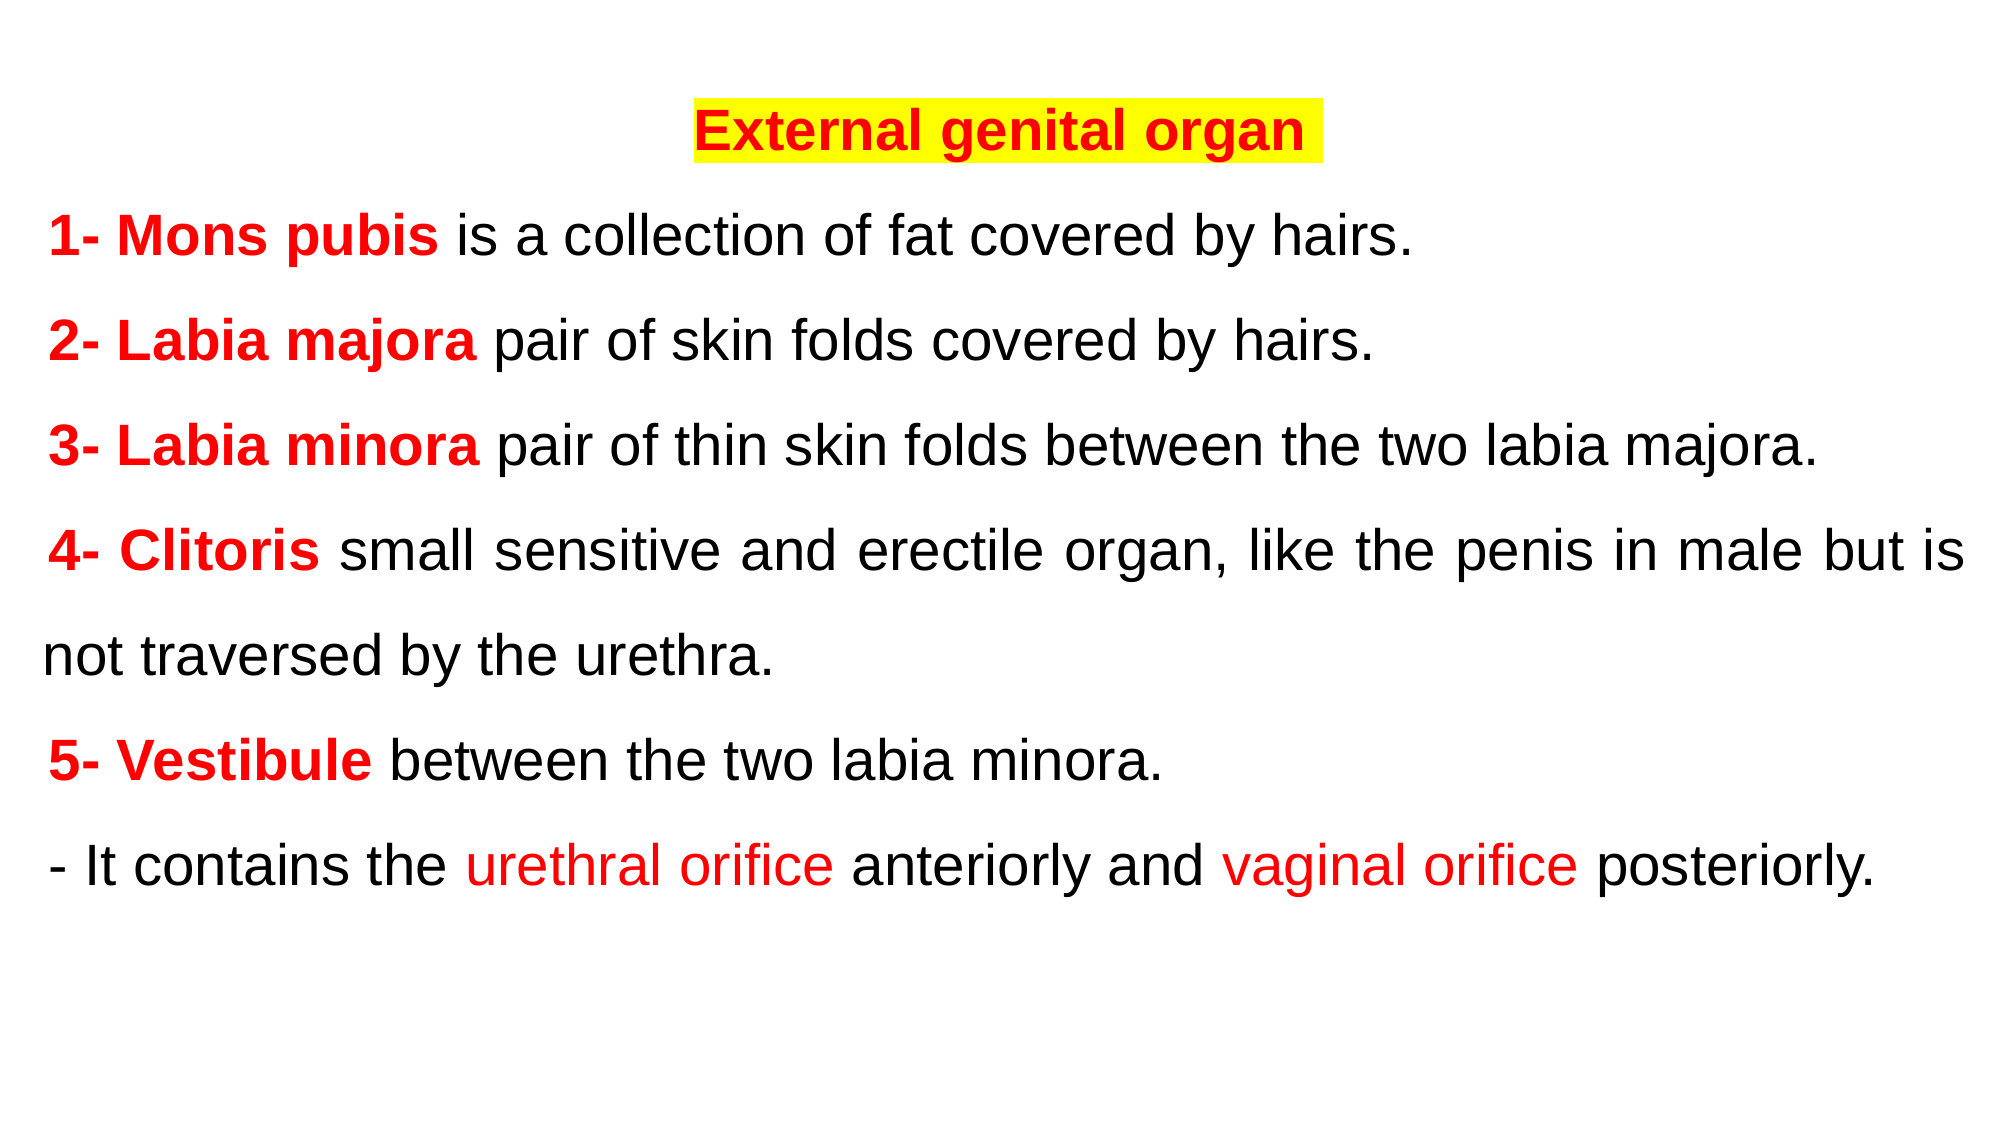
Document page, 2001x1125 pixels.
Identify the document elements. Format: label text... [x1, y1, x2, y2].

text_box External genital organ 1- Mons pubis is a collection of fat covered by hairs. 2- Labia majora pair of skin folds covered by hairs. 3- Labia minora pair of thin skin folds between the two labia majora. 4- Clitoris small sensitive and erectile organ, like the penis in male but is not traversed by the urethra. 5- Vestibule between the two labia minora. - It contains the urethral orifice anteriorly and vaginal orifice posteriorly. [28, 49, 1983, 905]
